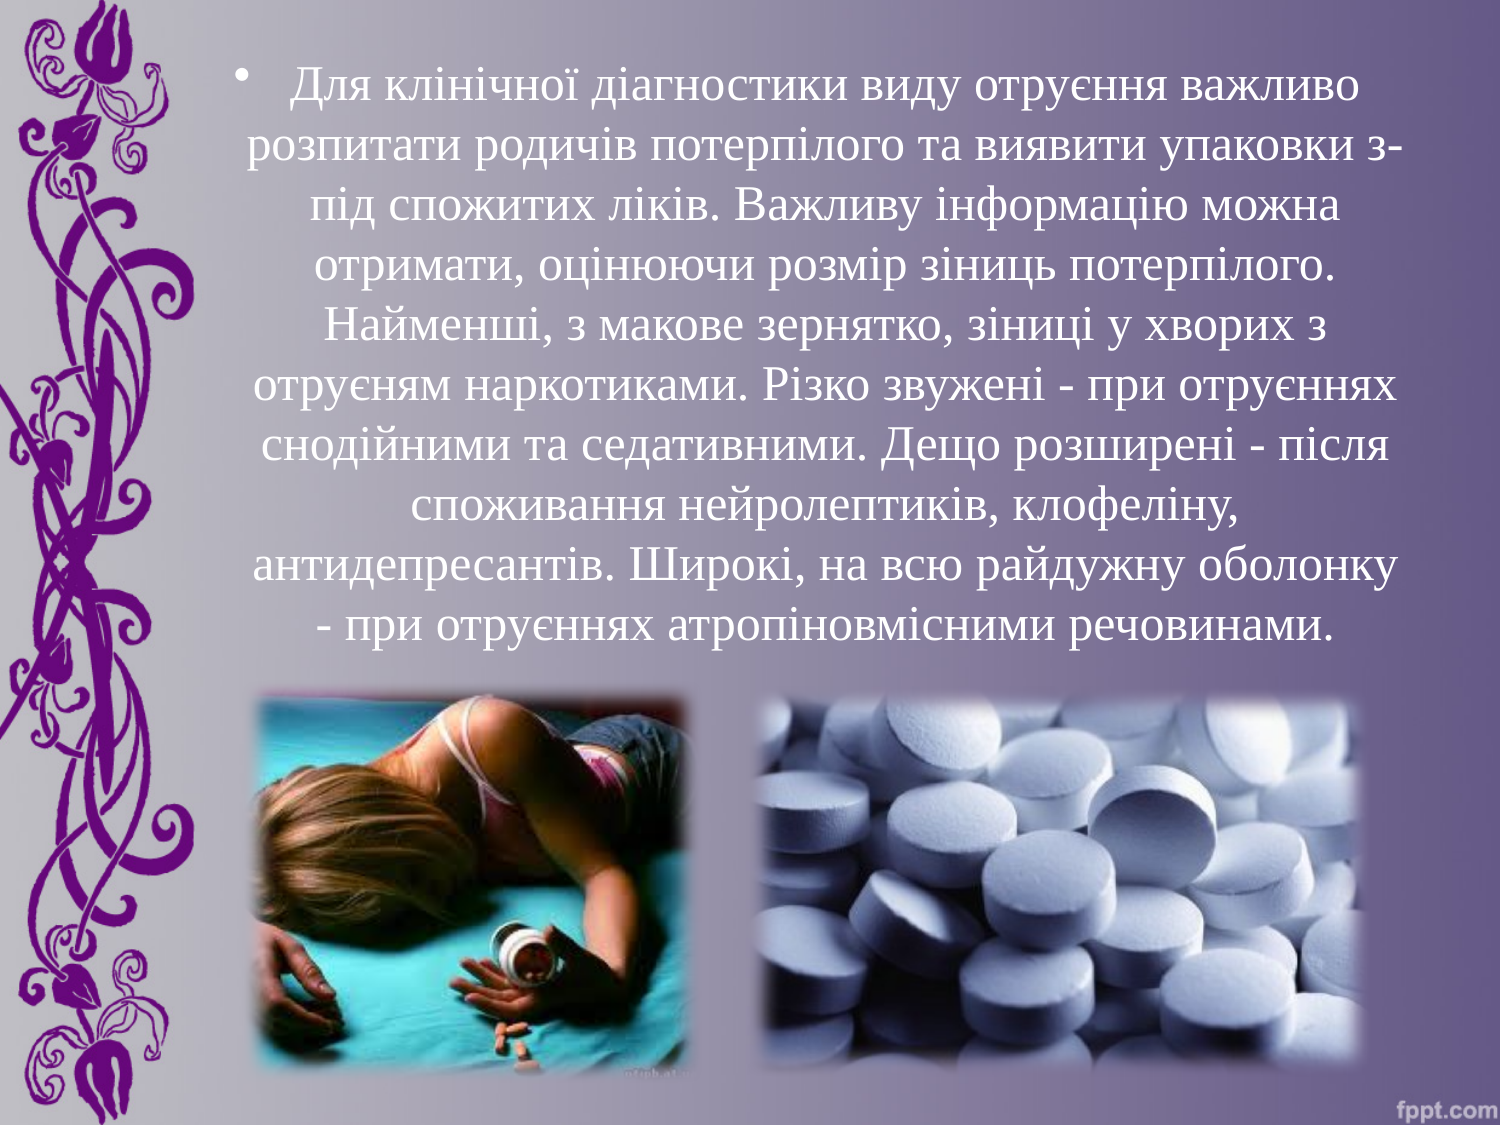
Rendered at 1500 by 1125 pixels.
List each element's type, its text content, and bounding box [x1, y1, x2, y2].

list Для клінічної діагностики виду отруєння важливо розпитати родичів потерпілого та виявити упаковки з-під спожитих ліків. Важливу інформацію можна отримати, оцінюючи розмір зіниць потерпілого. Найменші, з макове зернятко, зіниці у хворих з отруєням наркотиками. Різко звужені - при отруєннях снодійними та седативними. Дещо розширені - після споживання нейролептиків, клофеліну, антидепресантів. Широкі, на всю райдужну оболонку - при отруєннях атропіновмісними речовинами. [171, 42, 1424, 504]
picture [0, 0, 1500, 1125]
